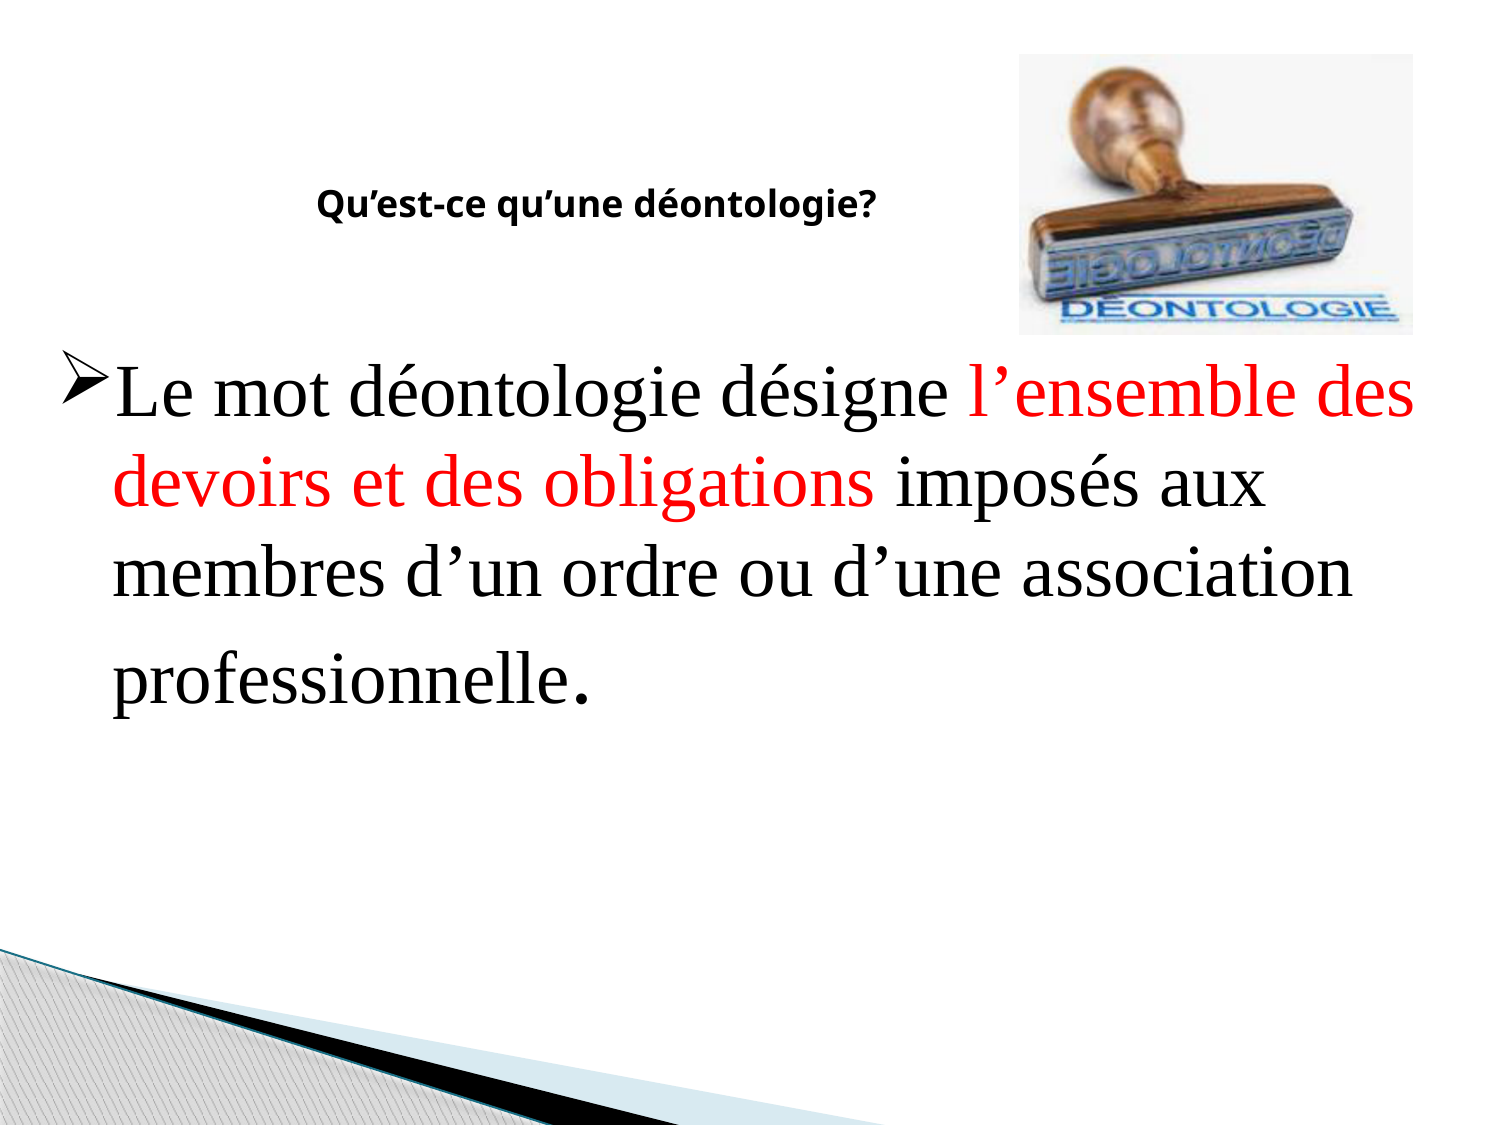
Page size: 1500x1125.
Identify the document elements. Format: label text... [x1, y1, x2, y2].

text_box Qu’est-ce qu’une déontologie? [301, 172, 1013, 278]
picture [1019, 54, 1413, 335]
text_box Le mot déontologie désigne l’ensemble des devoirs et des obligations imposés aux membres d’un ordre ou d’une association professionnelle. [41, 334, 1500, 730]
